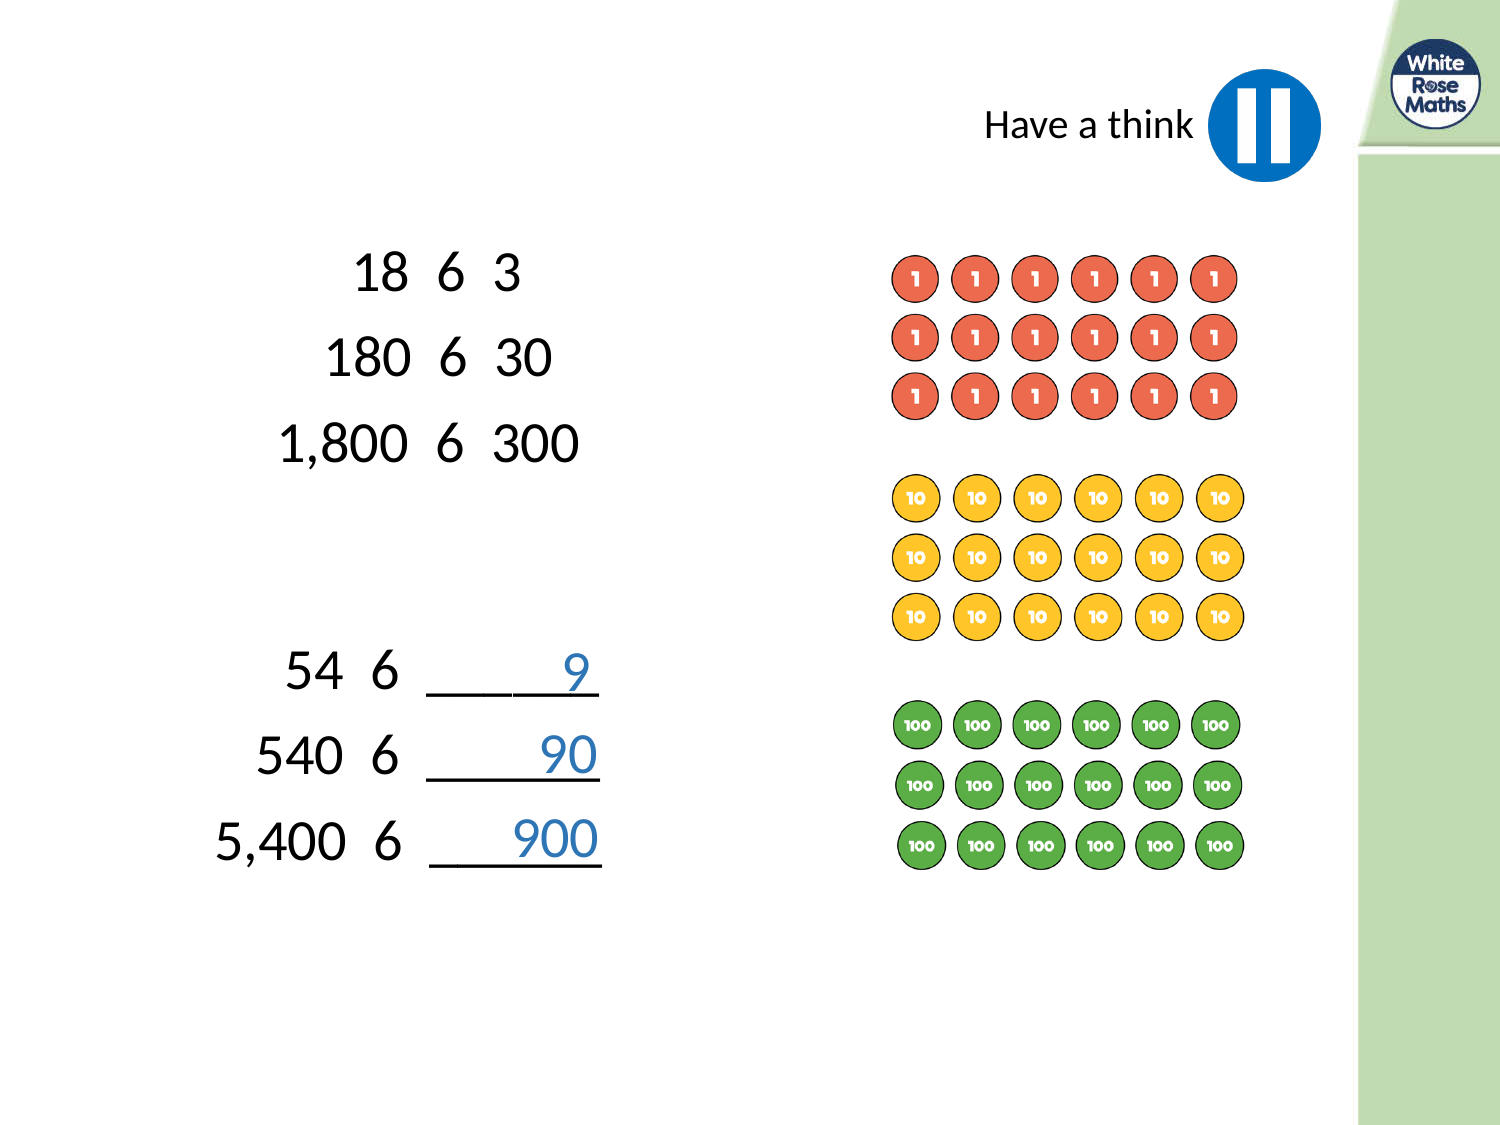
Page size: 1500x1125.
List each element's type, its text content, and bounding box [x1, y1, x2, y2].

text_box 90 [524, 708, 625, 791]
picture [0, 0, 1500, 1125]
text_box 9 [546, 625, 648, 711]
text_box 900 [496, 791, 626, 877]
text_box Have a think [969, 89, 1208, 155]
